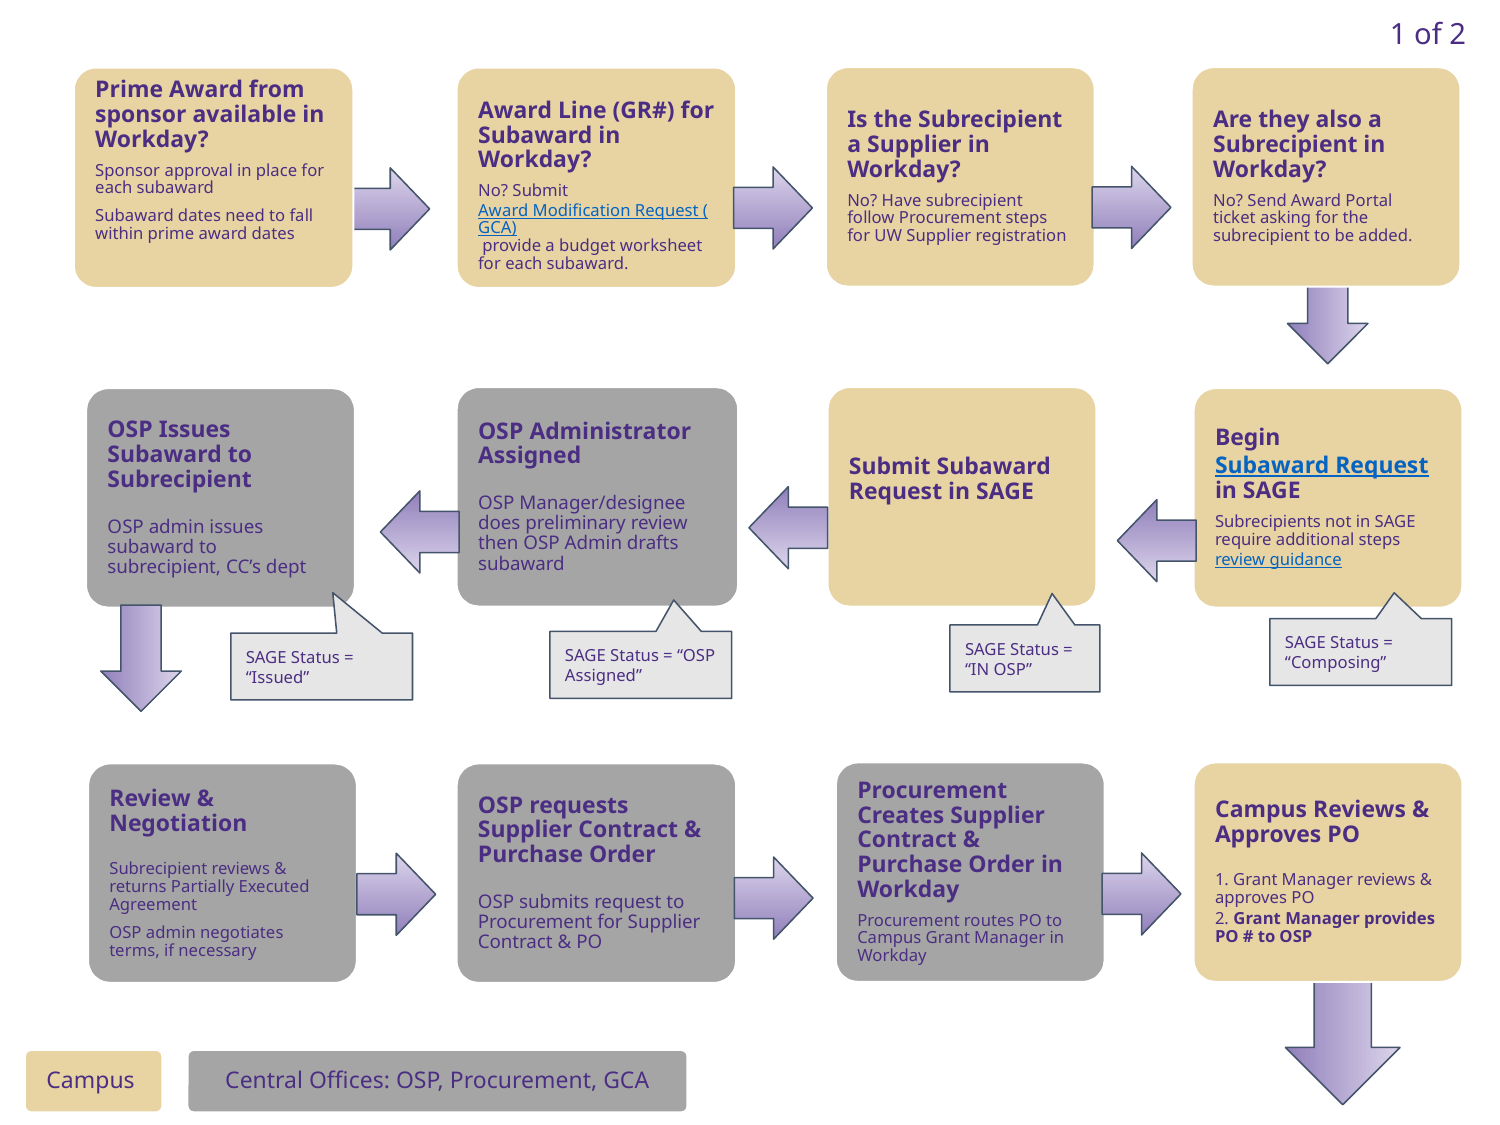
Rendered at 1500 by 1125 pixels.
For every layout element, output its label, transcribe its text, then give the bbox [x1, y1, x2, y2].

text_box SAGE Status = “IN OSP” [949, 593, 1100, 692]
text_box SAGE Status = “Issued” [230, 592, 413, 700]
text_box Prime Award from sponsor available in Workday? Sponsor approval in place for each subaward Subaward dates need to fall within prime award dates [73, 67, 354, 288]
text_box Campus Reviews & Approves PO 1. Grant Manager reviews & approves PO 2. Grant Manager provides PO # to OSP [1193, 762, 1463, 982]
text_box [1285, 982, 1401, 1105]
text_box SAGE Status = “Composing” [1269, 592, 1452, 686]
text_box Are they also a Subrecipient in Workday? No? Send Award Portal ticket asking for the subrecipient to be added. [1191, 67, 1461, 287]
text_box Central Offices: OSP, Procurement, GCA [187, 1049, 688, 1113]
text_box [748, 486, 828, 569]
text_box [1287, 287, 1368, 364]
text_box Is the Subrecipient a Supplier in Workday? No? Have subrecipient follow Procurement steps for UW Supplier registration [825, 67, 1095, 287]
text_box OSP Issues Subaward to Subrecipient OSP admin issues subaward to subrecipient, CC’s dept [86, 388, 355, 608]
text_box [380, 490, 460, 574]
text_box OSP requests Supplier Contract & Purchase Order OSP submits request to Procurement for Supplier Contract & PO [456, 763, 737, 983]
text_box [1117, 499, 1197, 582]
text_box [1092, 166, 1171, 249]
text_box Review & Negotiation Subrecipient reviews & returns Partially Executed Agreement OSP admin negotiates terms, if necessary [87, 763, 357, 983]
text_box Submit Subaward Request in SAGE [827, 387, 1097, 607]
text_box SAGE Status = “OSP Assigned” [549, 600, 732, 699]
text_box Begin Subaward Request in SAGE Subrecipients not in SAGE require additional steps review guidance [1193, 388, 1463, 608]
text_box Award Line (GR#) for Subaward in Workday? No? Submit Award Modification Request (GCA) provide a budget worksheet for each subaward. [456, 67, 737, 288]
text_box Campus [24, 1049, 163, 1113]
text_box [354, 167, 430, 250]
text_box 1 of 2 [1374, 0, 1500, 38]
text_box [100, 605, 182, 712]
text_box [1102, 852, 1181, 935]
text_box [733, 166, 813, 249]
text_box Procurement Creates Supplier Contract & Purchase Order in Workday Procurement routes PO to Campus Grant Manager in Workday [835, 762, 1105, 982]
text_box [356, 853, 436, 936]
text_box OSP Administrator Assigned OSP Manager/designee does preliminary review then OSP Admin drafts subaward [456, 387, 739, 607]
text_box [734, 857, 814, 940]
